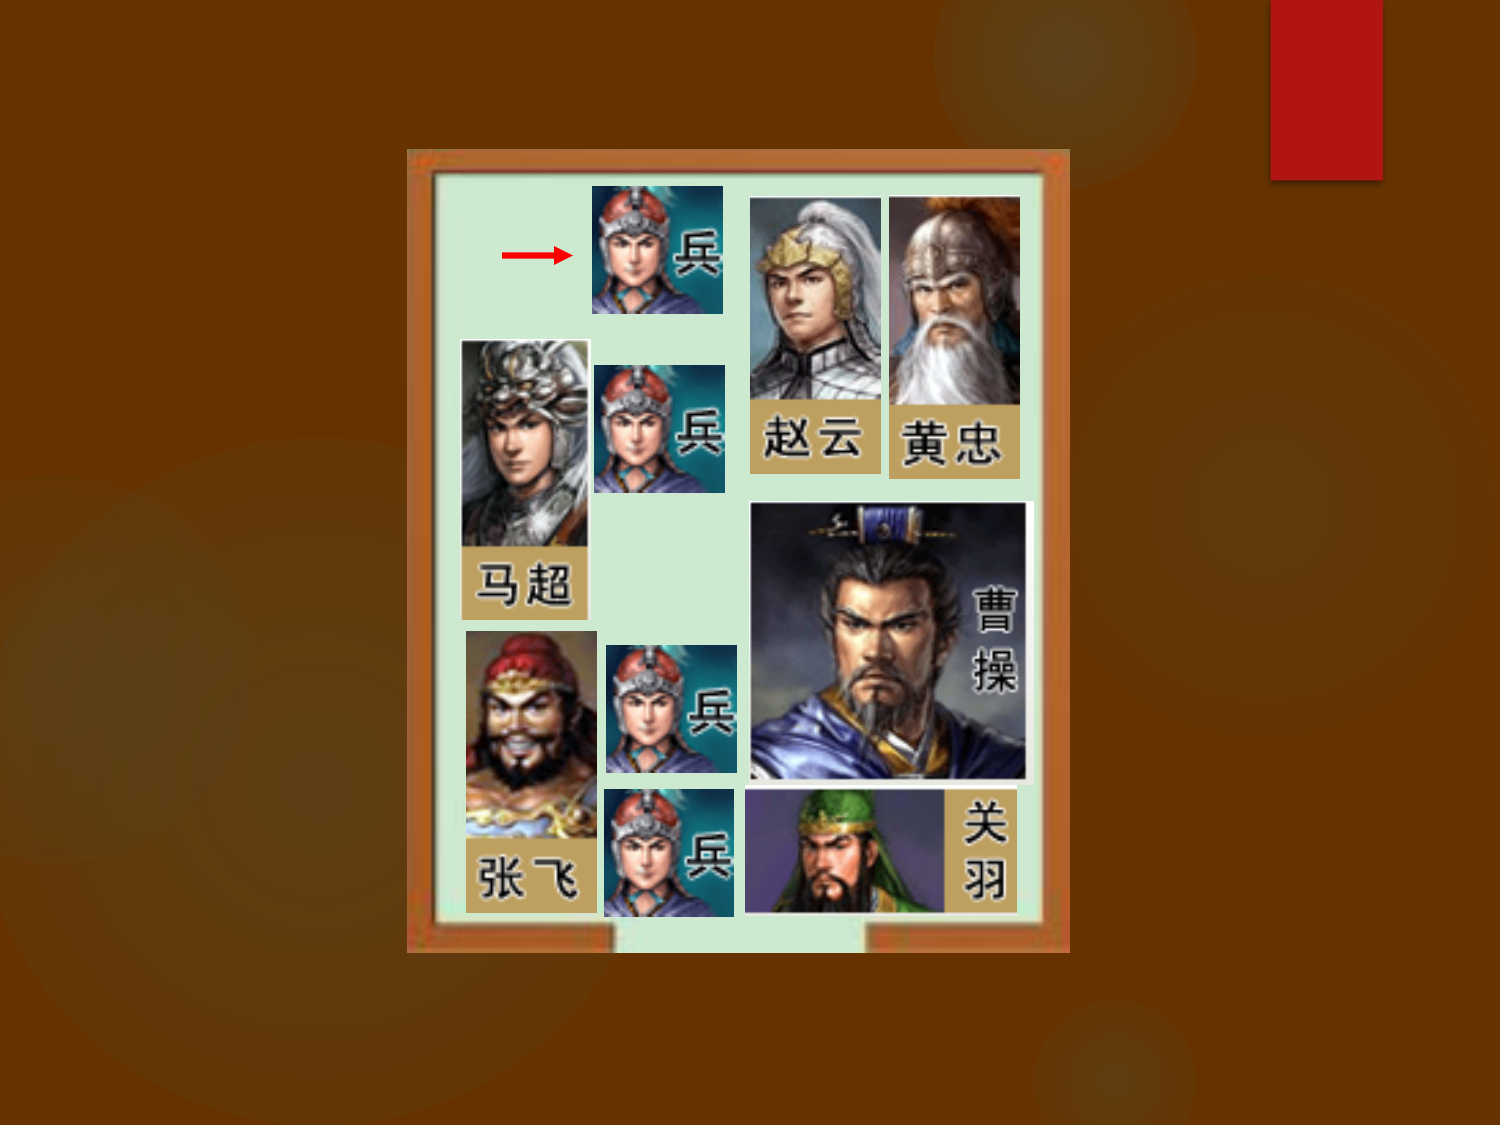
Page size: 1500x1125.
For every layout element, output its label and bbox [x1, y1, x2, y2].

picture [407, 148, 1071, 953]
